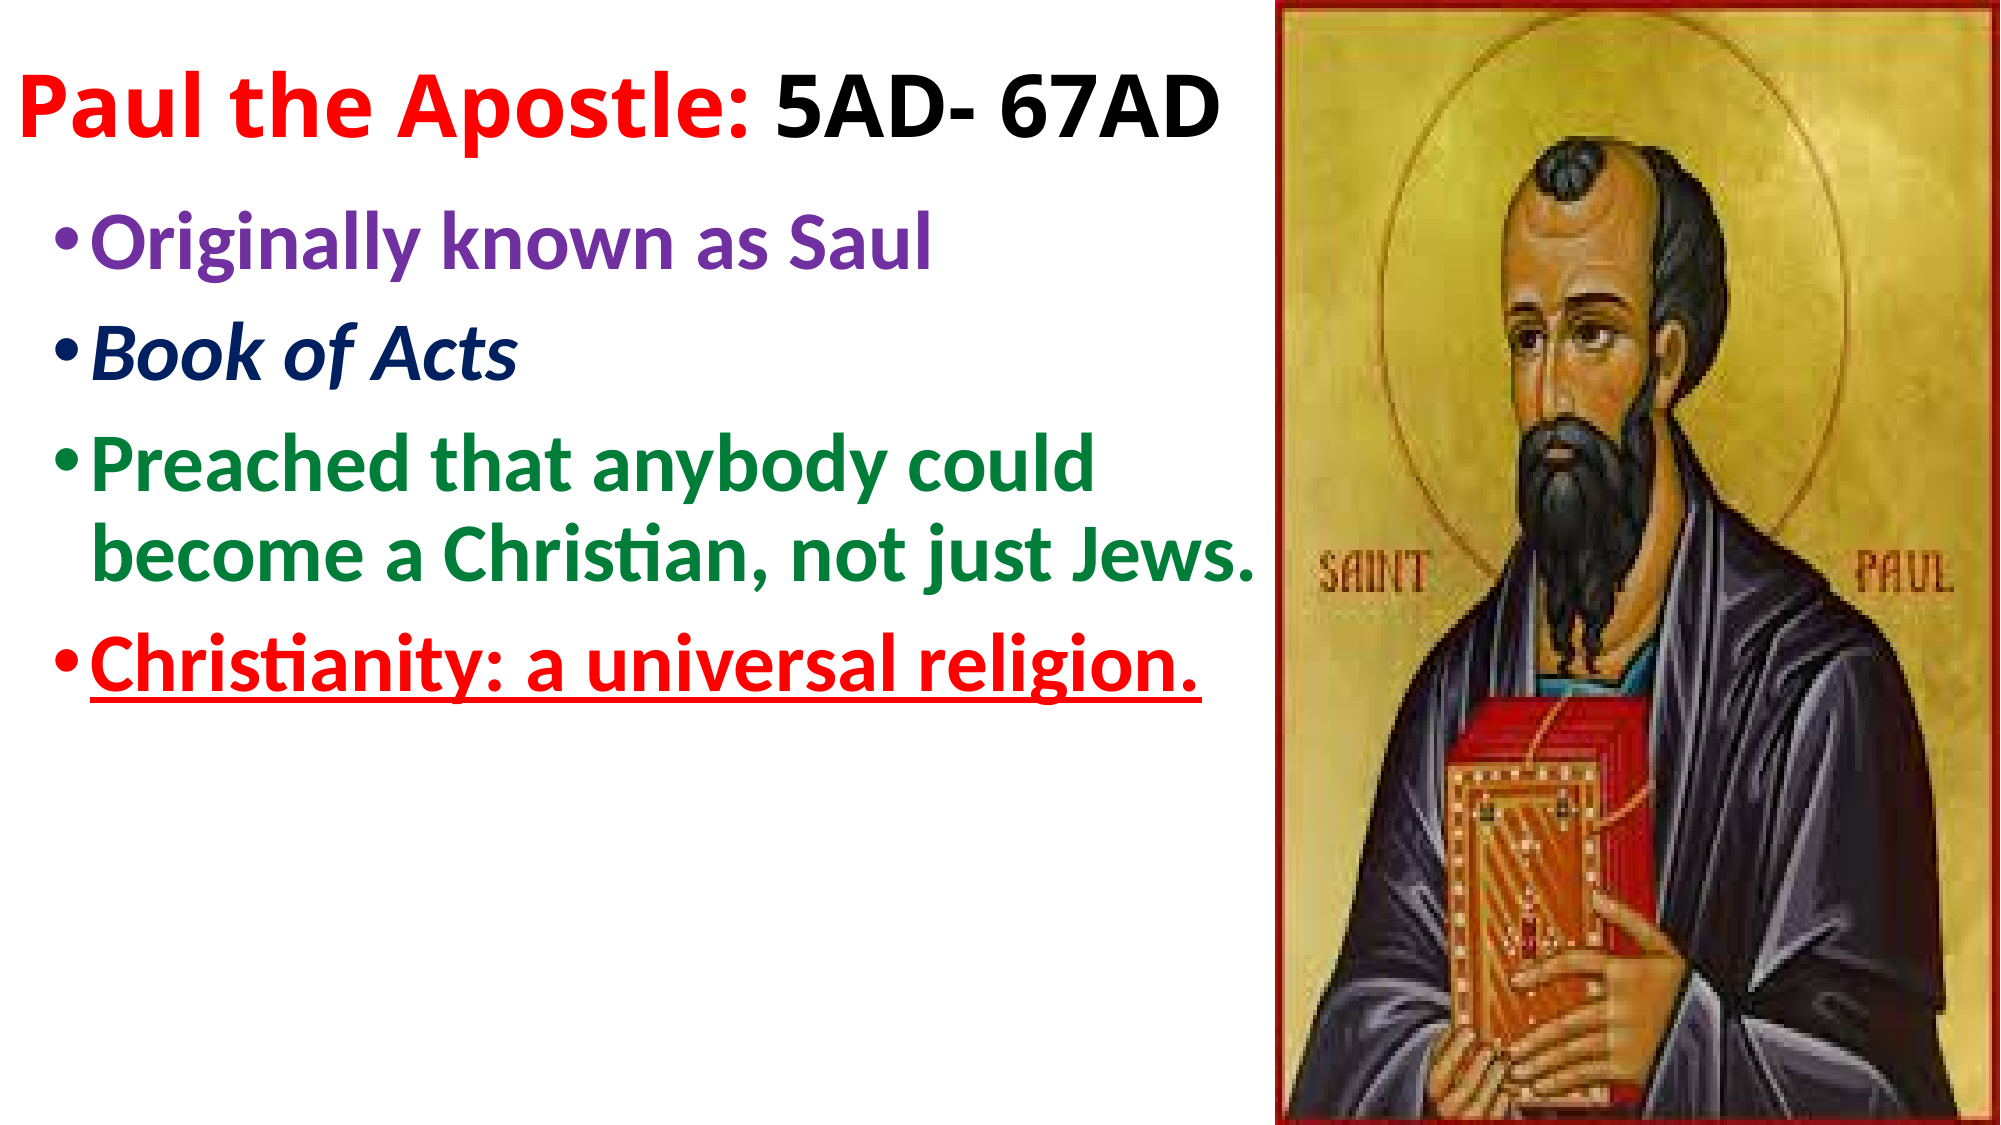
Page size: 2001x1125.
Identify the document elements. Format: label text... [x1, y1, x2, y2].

title Paul the Apostle: 5AD- 67AD [0, 12, 1275, 207]
list Originally known as Saul Book of Acts Preached that anybody could become a Christian, not just Jews. Christianity: a universal religion. [37, 190, 1275, 1125]
picture [1275, 0, 2000, 1125]
